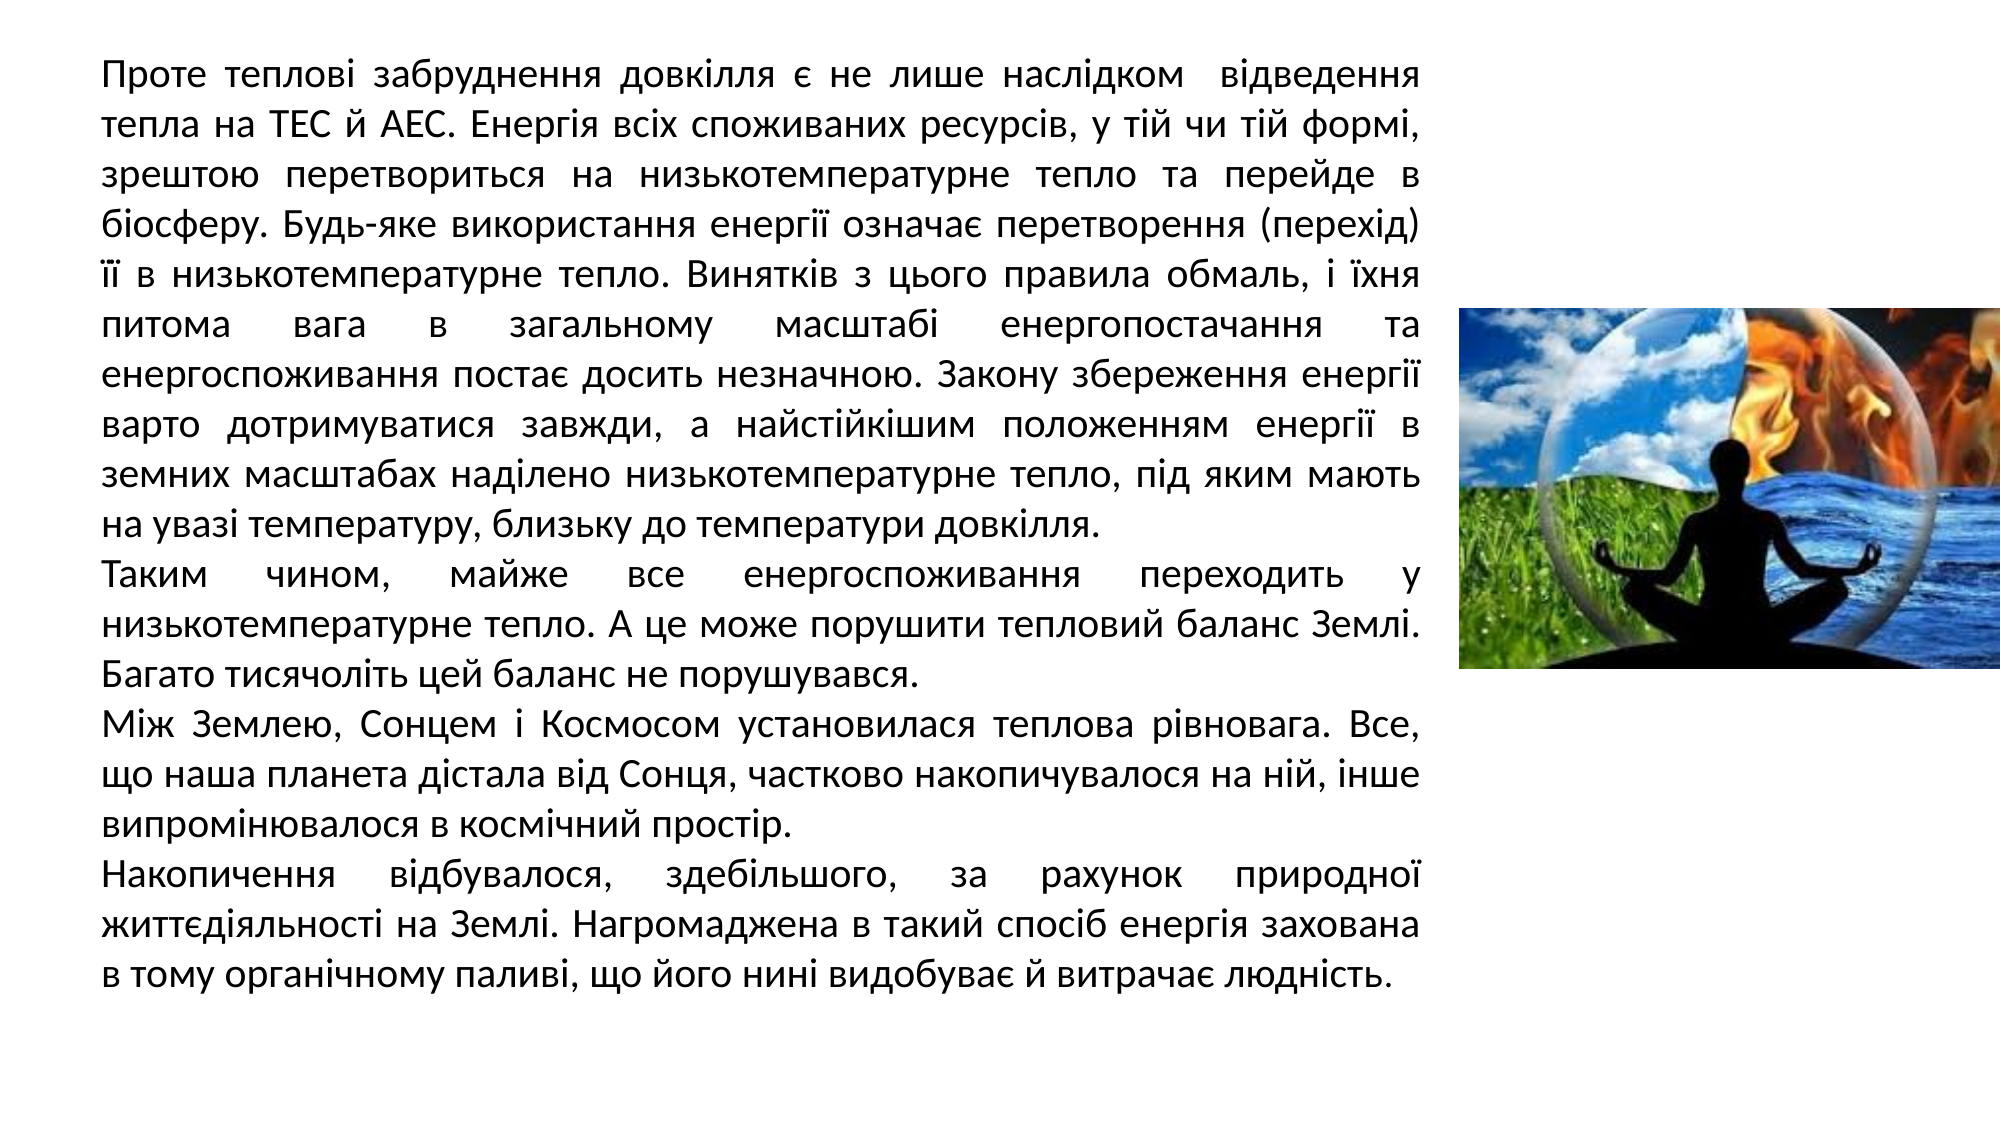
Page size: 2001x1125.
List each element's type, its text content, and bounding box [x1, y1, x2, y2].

picture [1459, 308, 2000, 669]
text_box Проте теплові забруднення довкілля є не лише наслідком відведення тепла на ТЕС й АЕС. Енергія всіх споживаних ресурсів, у тій чи тій формі, зрештою перетвориться на низькотемпературне тепло та перейде в біосферу. Будь-яке використання енергії означає перетворення (перехід) її в низькотемпературне тепло. Винятків з цього правила обмаль, і їхня питома вага в загальному масштабі енергопостачання та енергоспоживання постає досить незначною. Закону збереження енергії варто дотримуватися завжди, а найстійкішим положенням енергії в земних масштабах наділено низькотемпературне тепло, під яким мають на увазі температуру, близьку до температури довкілля. Таким чином, майже все енергоспоживання переходить у низькотемпературне тепло. А це може порушити тепловий баланс Землі. Багато тисячоліть цей баланс не порушувався. Між Землею, Сонцем і Космосом установилася теплова рівновага. Все, що наша планета дістала від Сонця, частково накопичувалося на ній, інше випромінювалося в космічний простір. Накопичення відбувалося, здебільшого, за рахунок природної життєдіяльності на Землі. Нагромаджена в такий спосіб енергія захована в тому органічному паливі, що його нині видобуває й витрачає людність. [86, 38, 1437, 1004]
